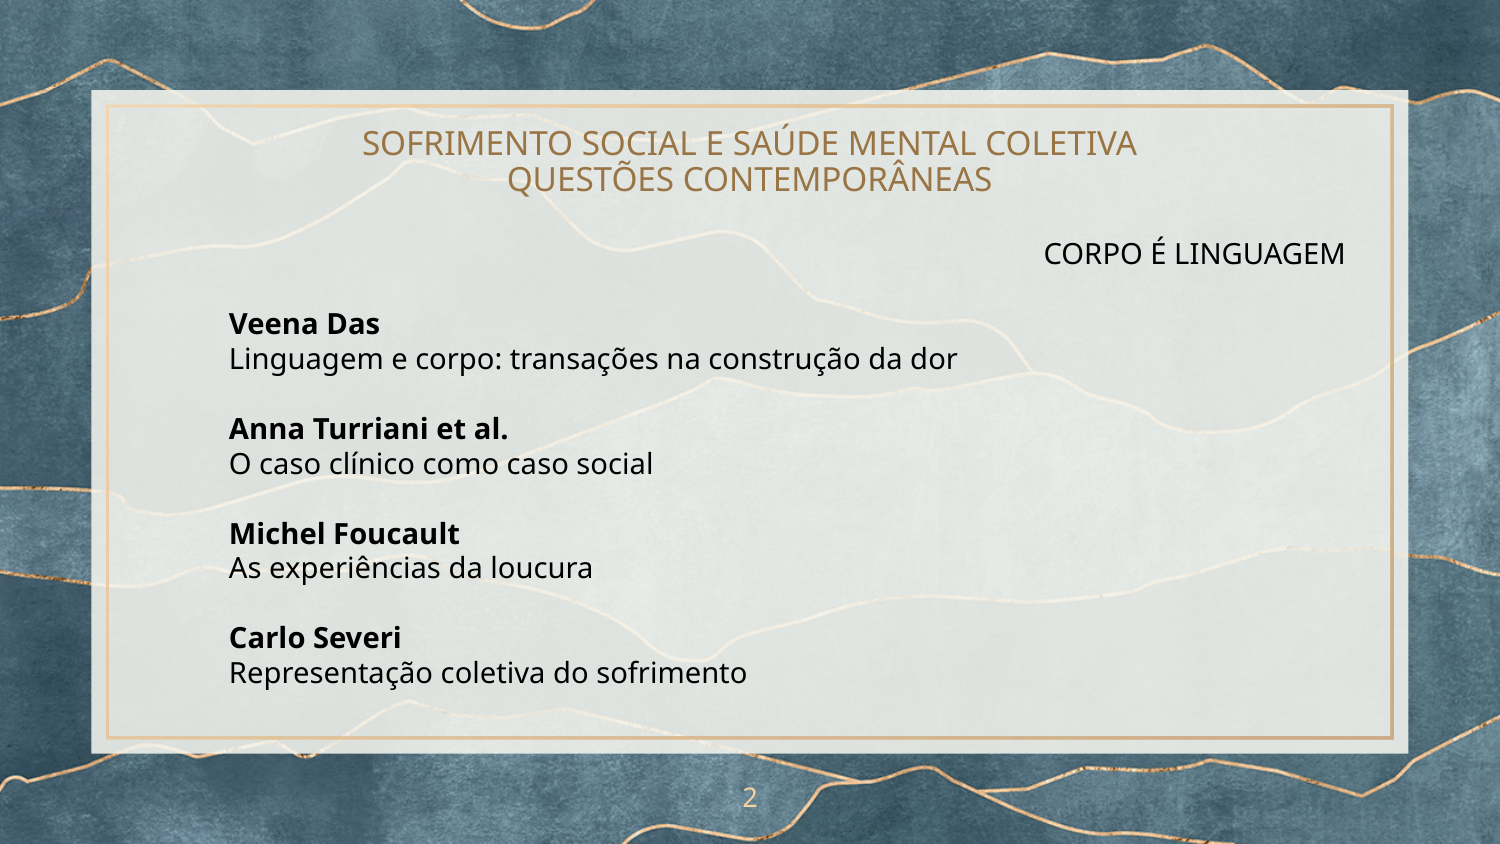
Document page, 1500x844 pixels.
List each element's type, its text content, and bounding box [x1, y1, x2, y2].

title SOFRIMENTO SOCIAL E SAÚDE MENTAL COLETIVA QUESTÕES CONTEMPORÂNEAS [170, 105, 1330, 220]
picture [0, 0, 1500, 844]
text_box CORPO É LINGUAGEM Veena Das Linguagem e corpo: transações na construção da dor Anna Turriani et al. O caso clínico como caso social Michel Foucault As experiências da loucura Carlo Severi Representação coletiva do sofrimento [138, 220, 1361, 705]
slide_number ‹#› [705, 753, 795, 844]
